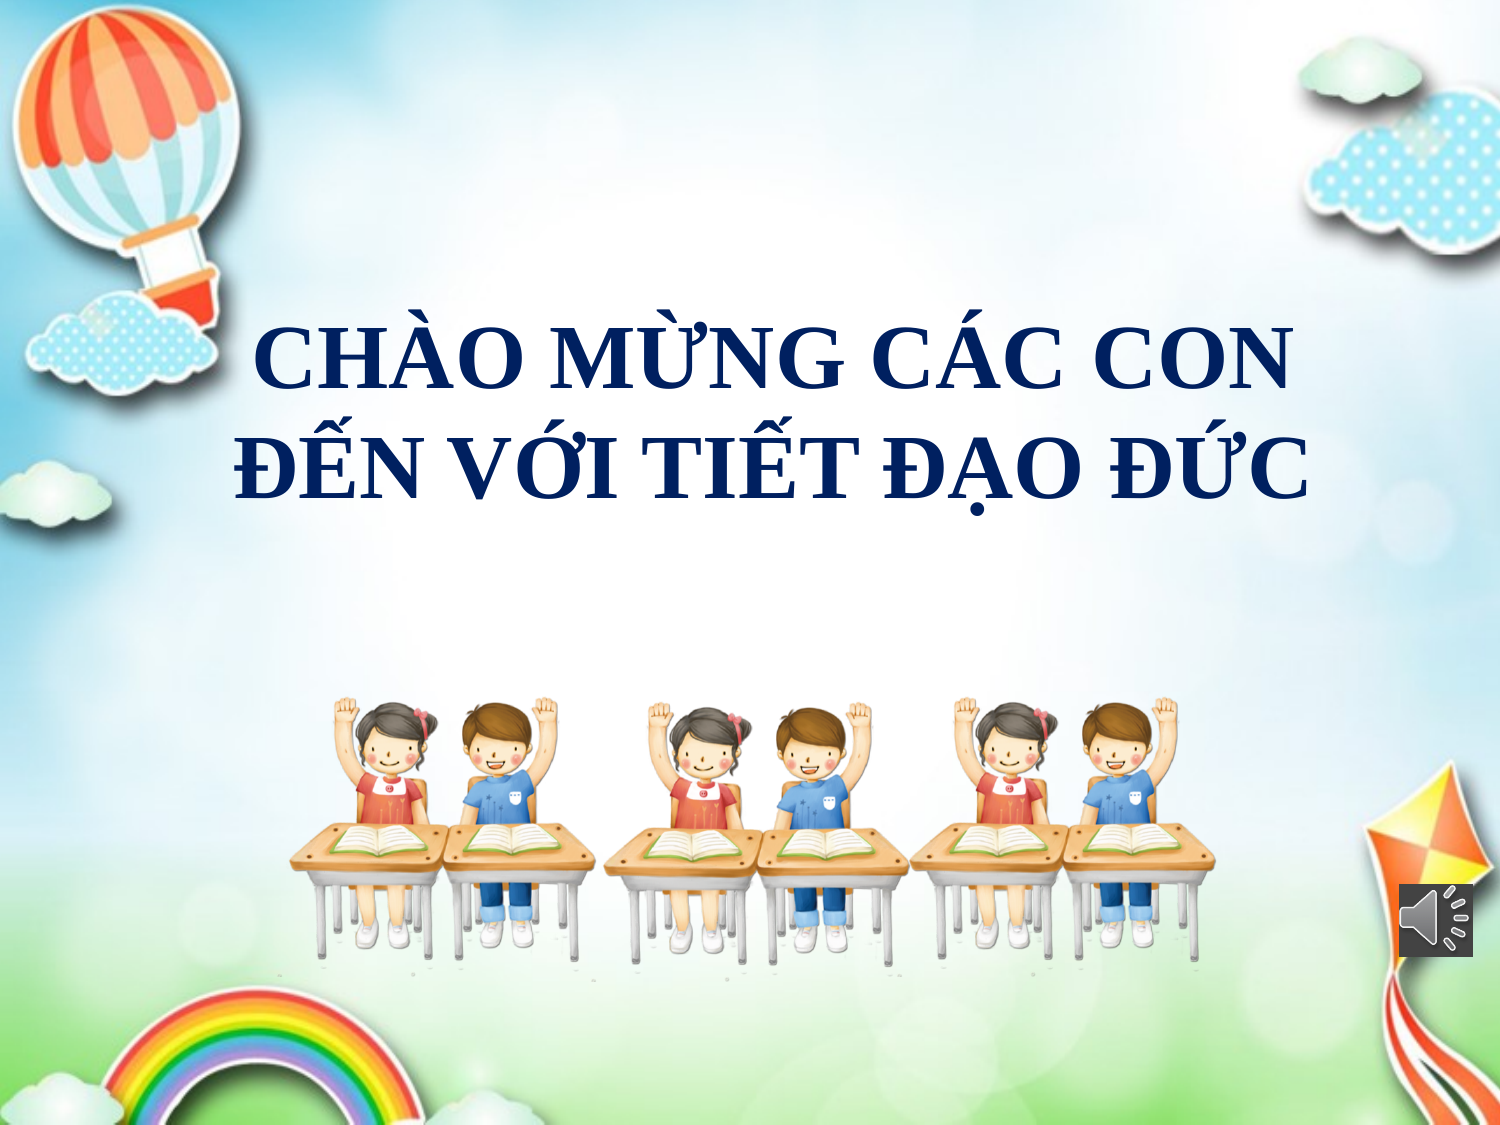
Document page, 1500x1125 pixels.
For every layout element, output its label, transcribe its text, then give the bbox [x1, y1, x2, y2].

text_box CHÀO MỪNG CÁC CON ĐẾN VỚI TIẾT ĐẠO ĐỨC [148, 219, 1399, 615]
picture [0, 0, 1500, 1125]
